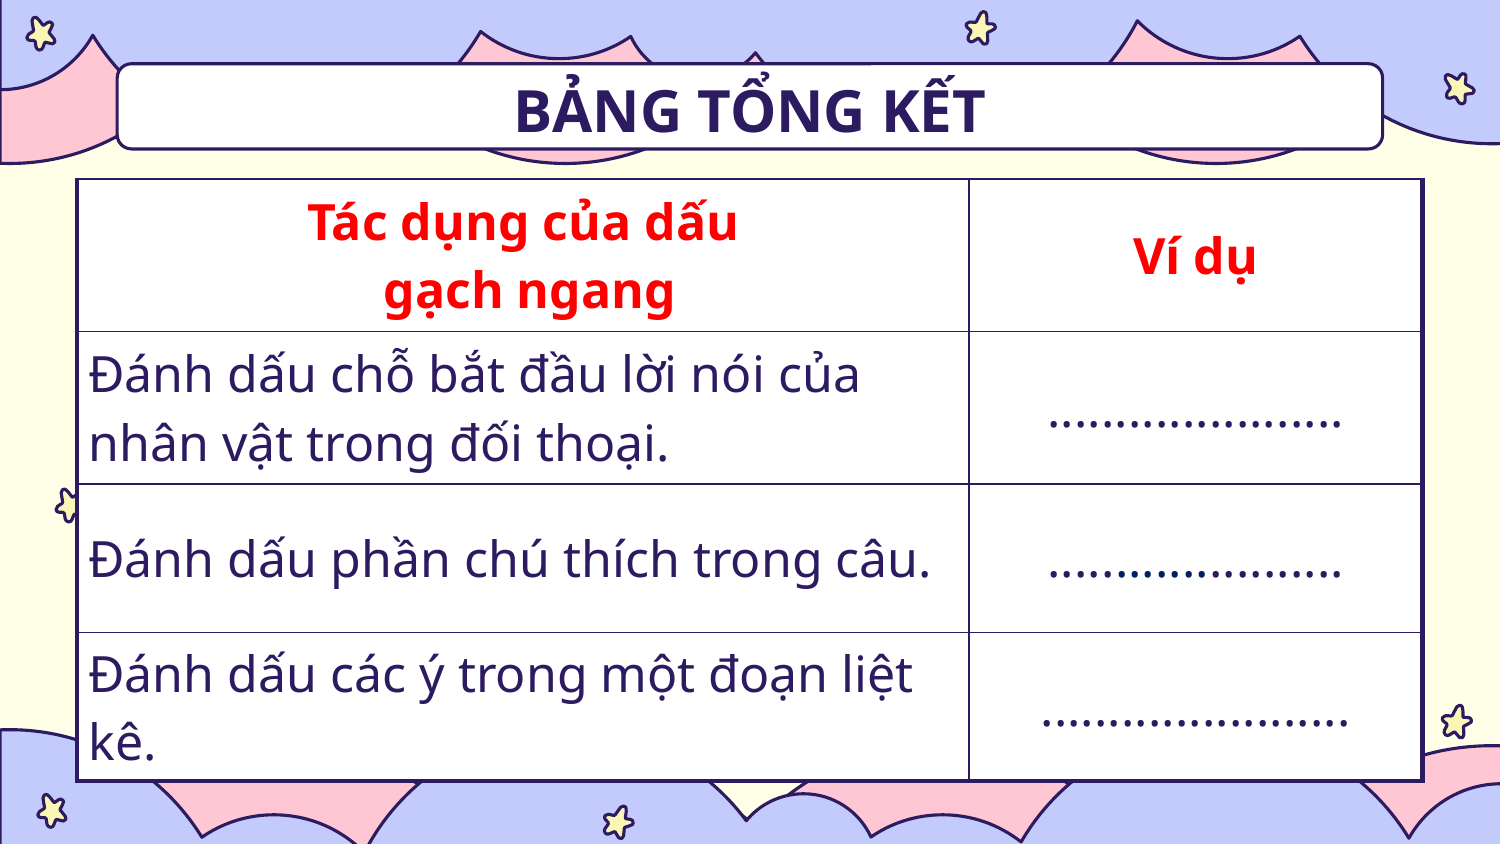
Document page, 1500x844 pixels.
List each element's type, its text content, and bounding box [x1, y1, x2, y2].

table_header Tác dụng của dấu gạch ngang [79, 180, 968, 331]
table_cell Đánh dấu chỗ bắt đầu lời nói của nhân vật trong đối thoại. [79, 332, 968, 483]
table_cell ....................... [970, 633, 1420, 779]
table_cell Đánh dấu phần chú thích trong câu. [79, 485, 968, 632]
table_cell ...................... [970, 332, 1420, 483]
table_cell ...................... [970, 485, 1420, 632]
title BẢNG TỔNG KẾT [118, 61, 1382, 156]
table_cell Đánh dấu các ý trong một đoạn liệt kê. [79, 633, 968, 779]
table_header Ví dụ [970, 180, 1420, 331]
